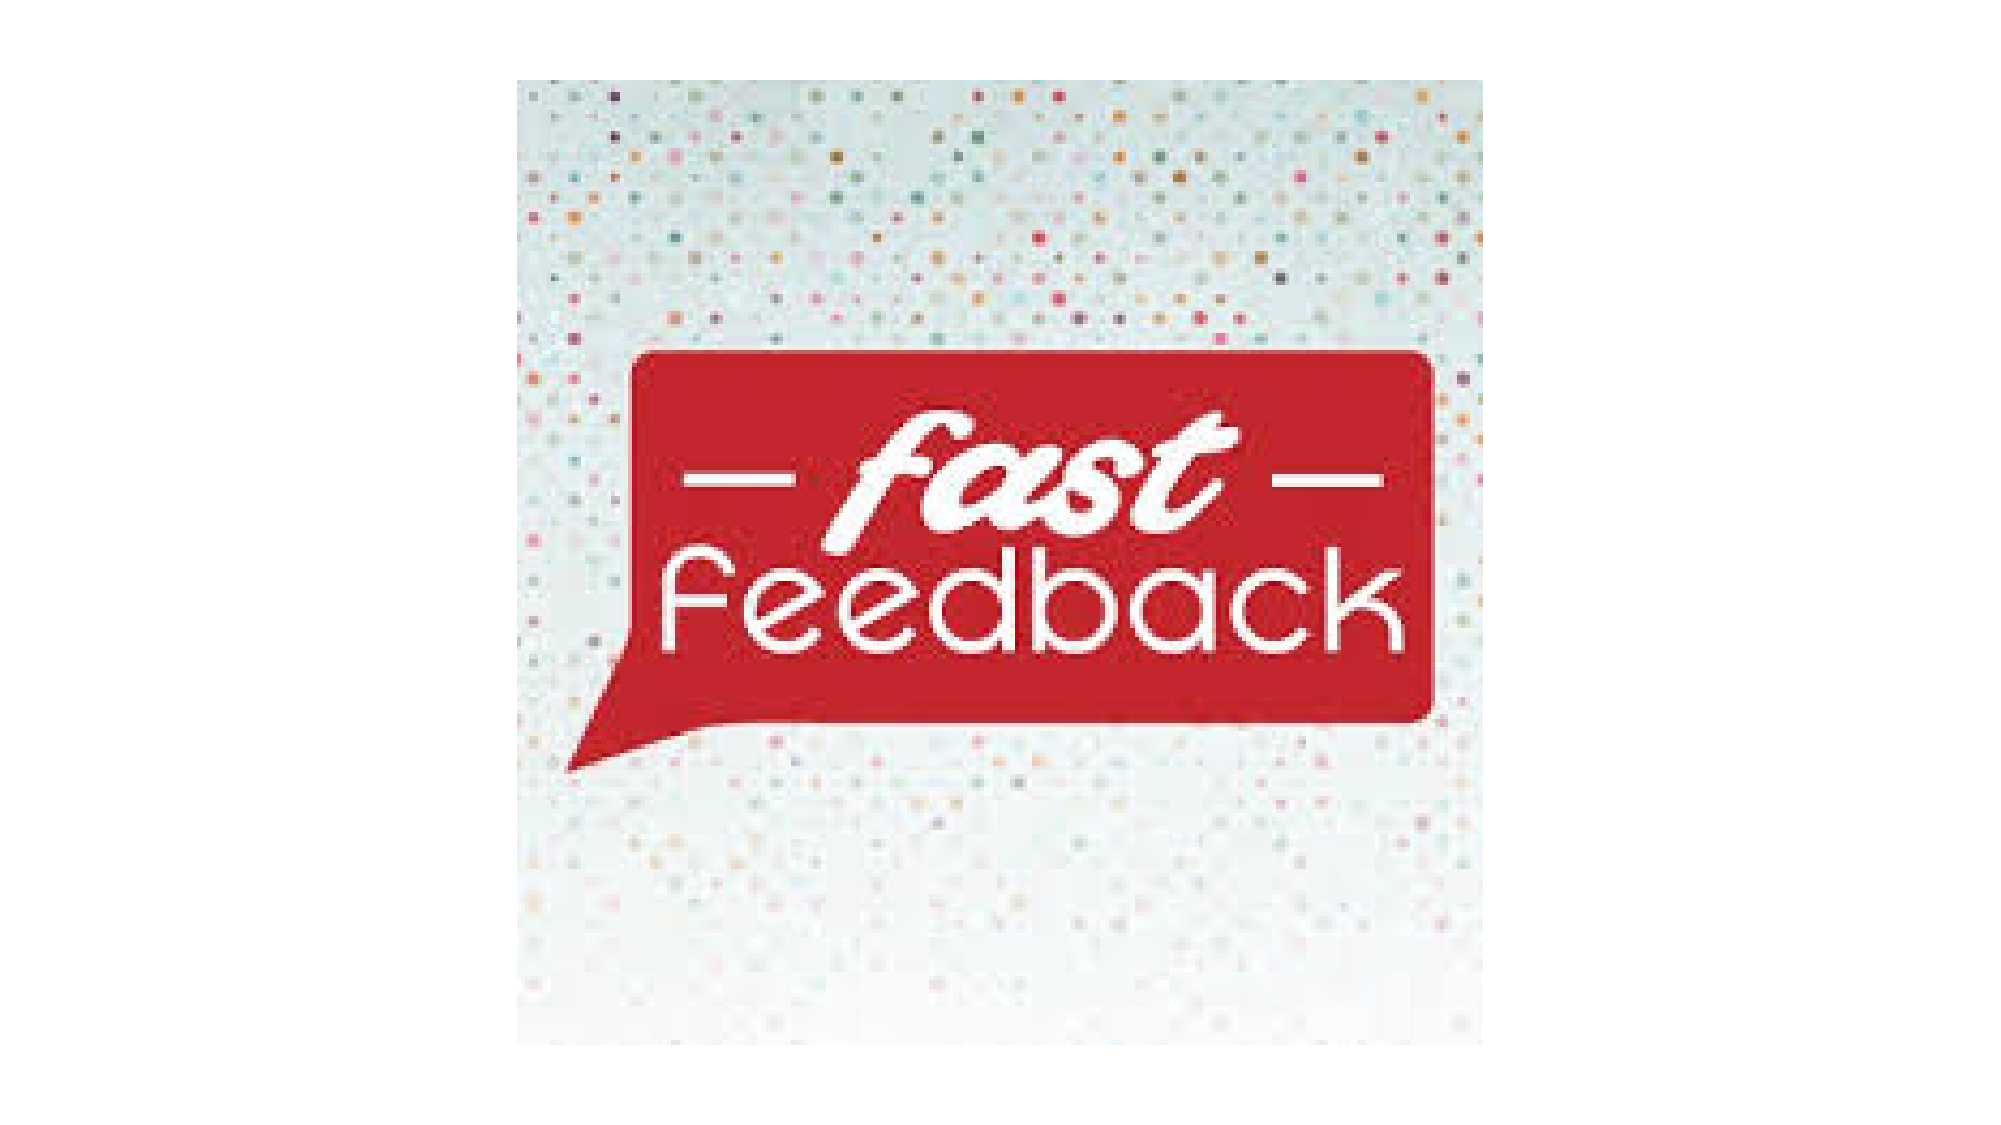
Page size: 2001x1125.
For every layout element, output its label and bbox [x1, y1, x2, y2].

picture [517, 80, 1483, 1045]
